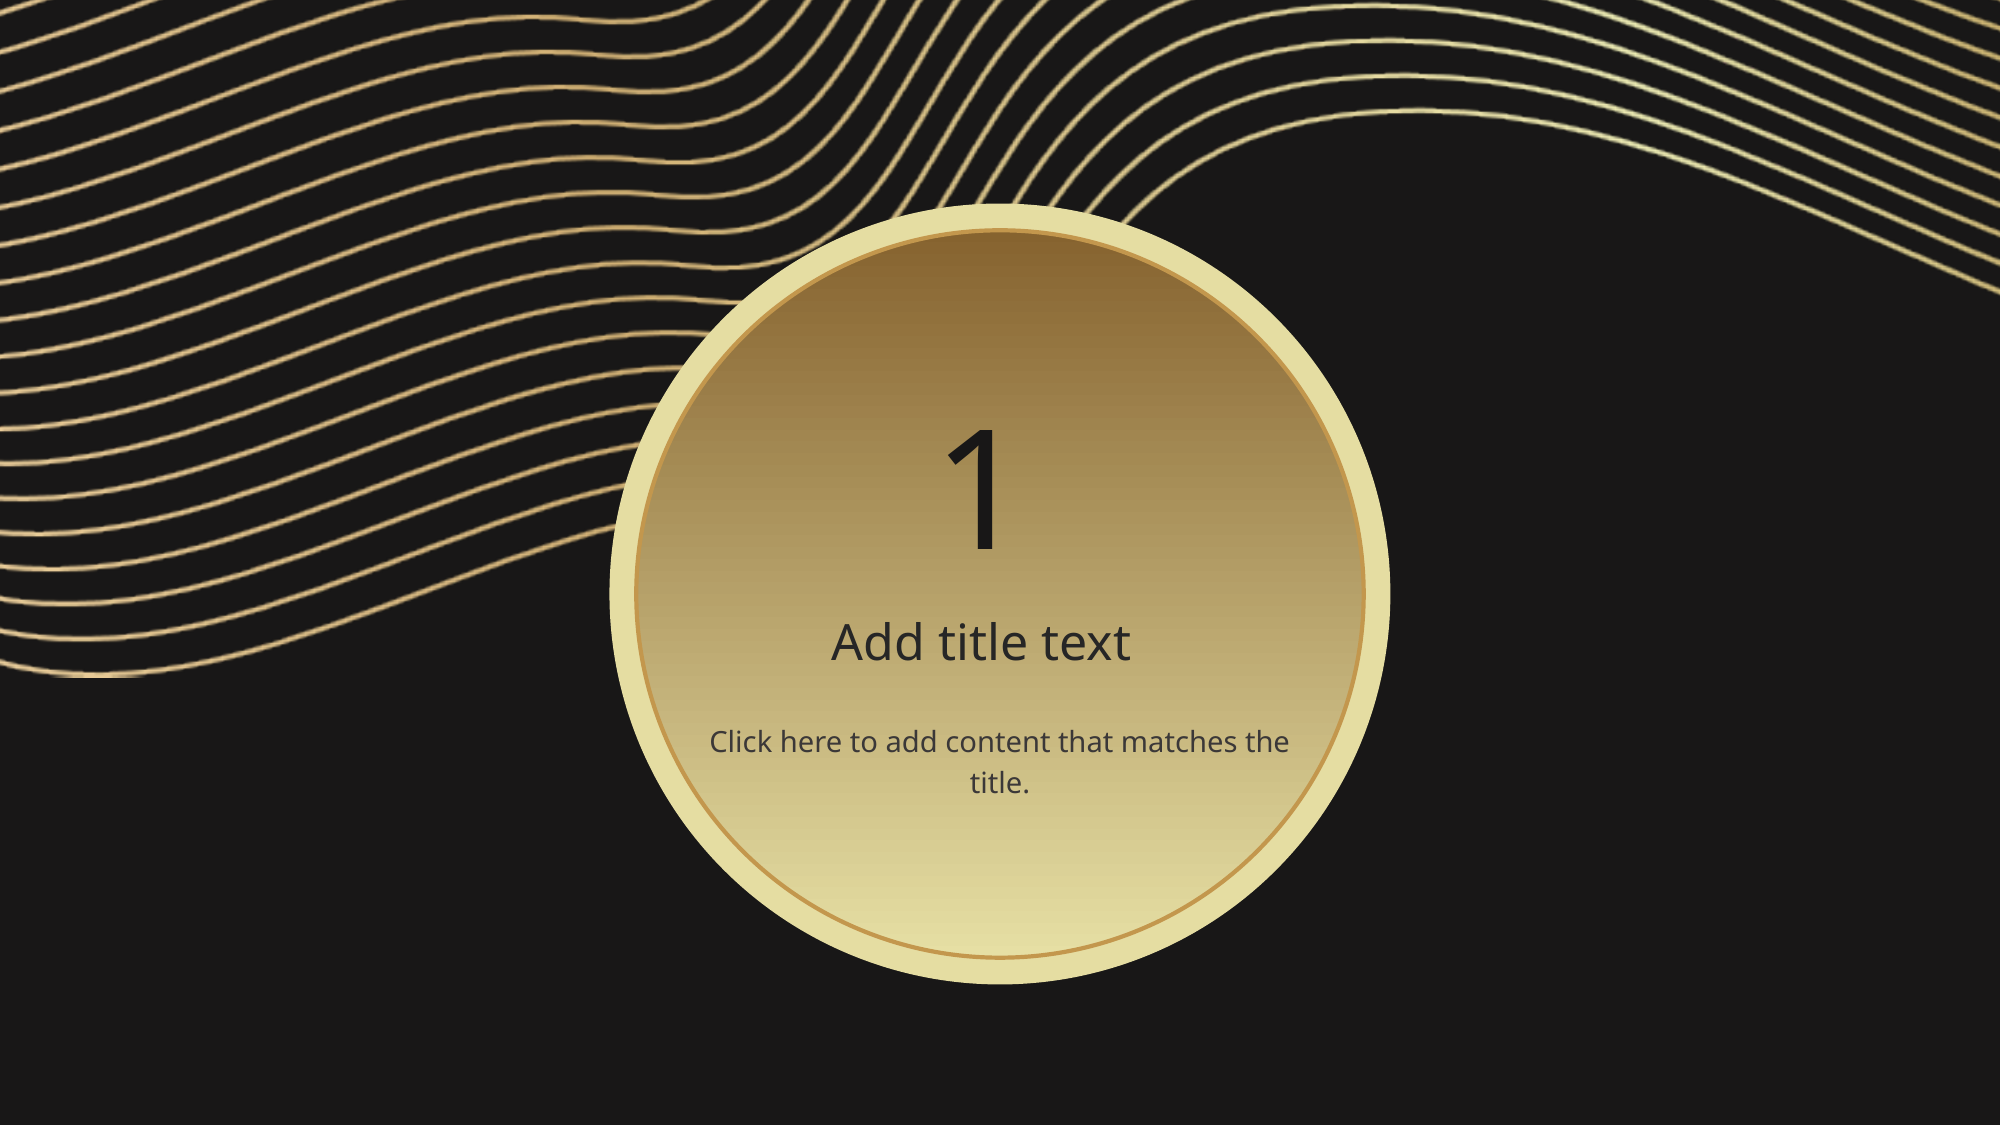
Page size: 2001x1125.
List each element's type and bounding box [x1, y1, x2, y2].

picture [0, 0, 2000, 678]
text_box [609, 203, 1391, 985]
